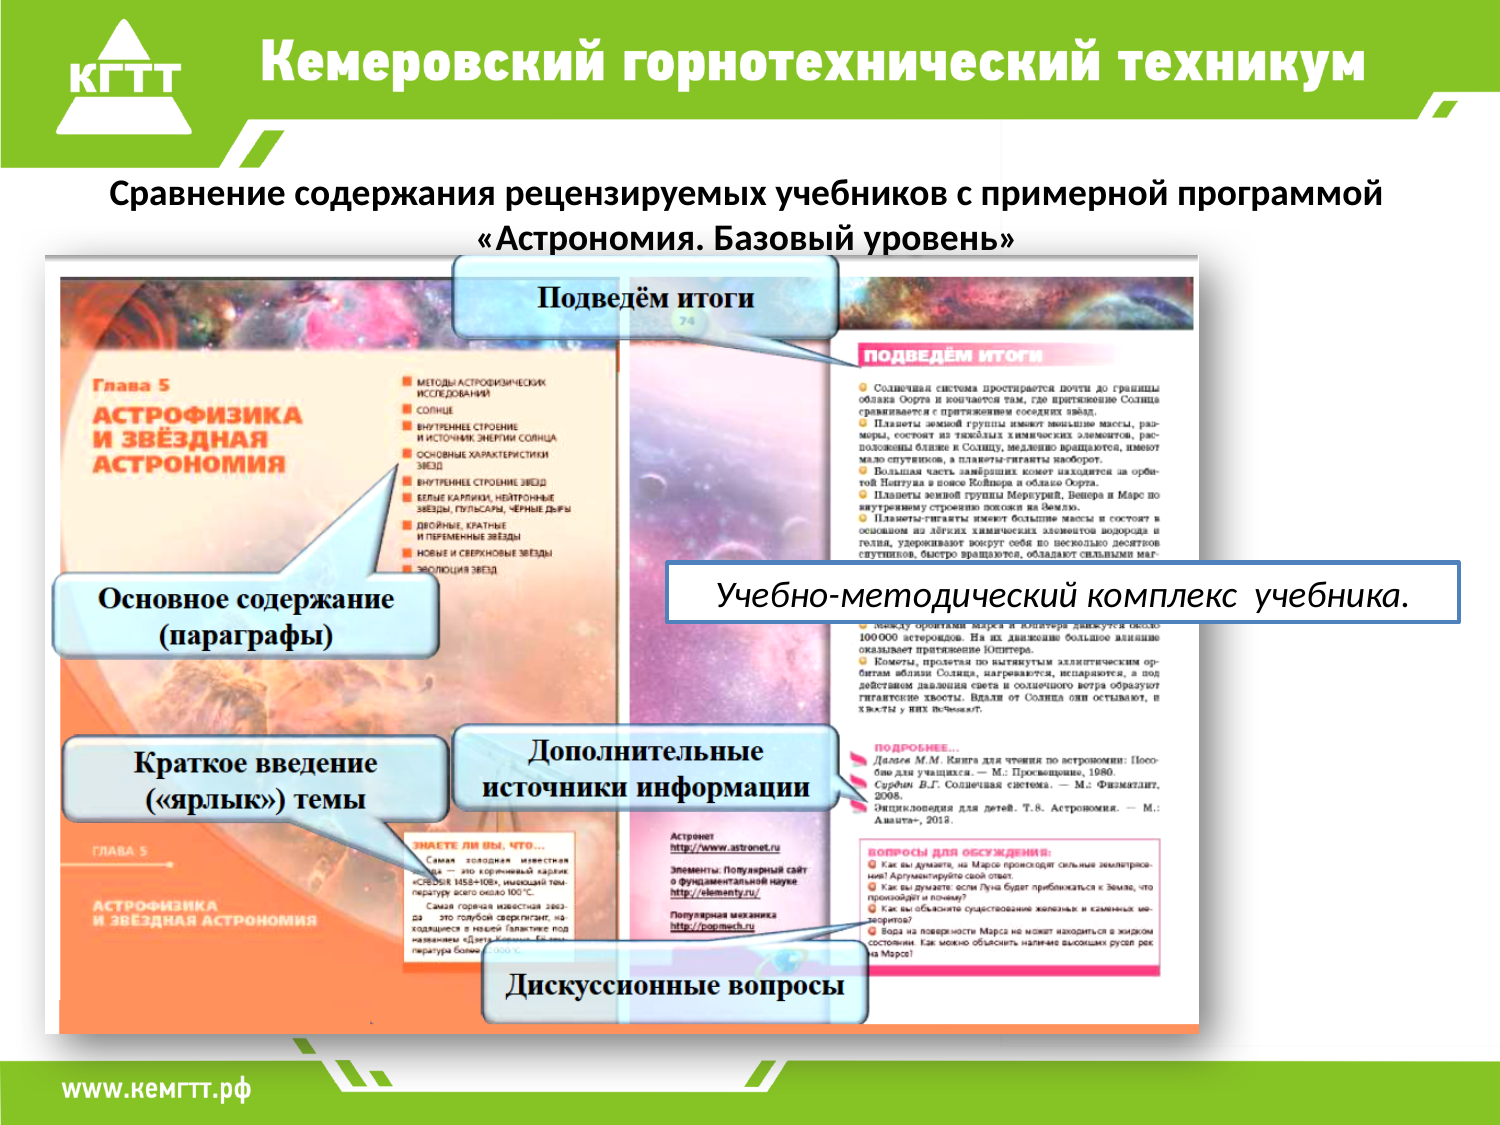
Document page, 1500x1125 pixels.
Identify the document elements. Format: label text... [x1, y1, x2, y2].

text_box Сравнение содержания рецензируемых учебников с примерной программой «Астрономия. Базовый уровень» [0, 160, 1494, 266]
picture [0, 0, 1500, 1125]
text_box Учебно-методический комплекс учебника. [1203, 560, 1461, 624]
